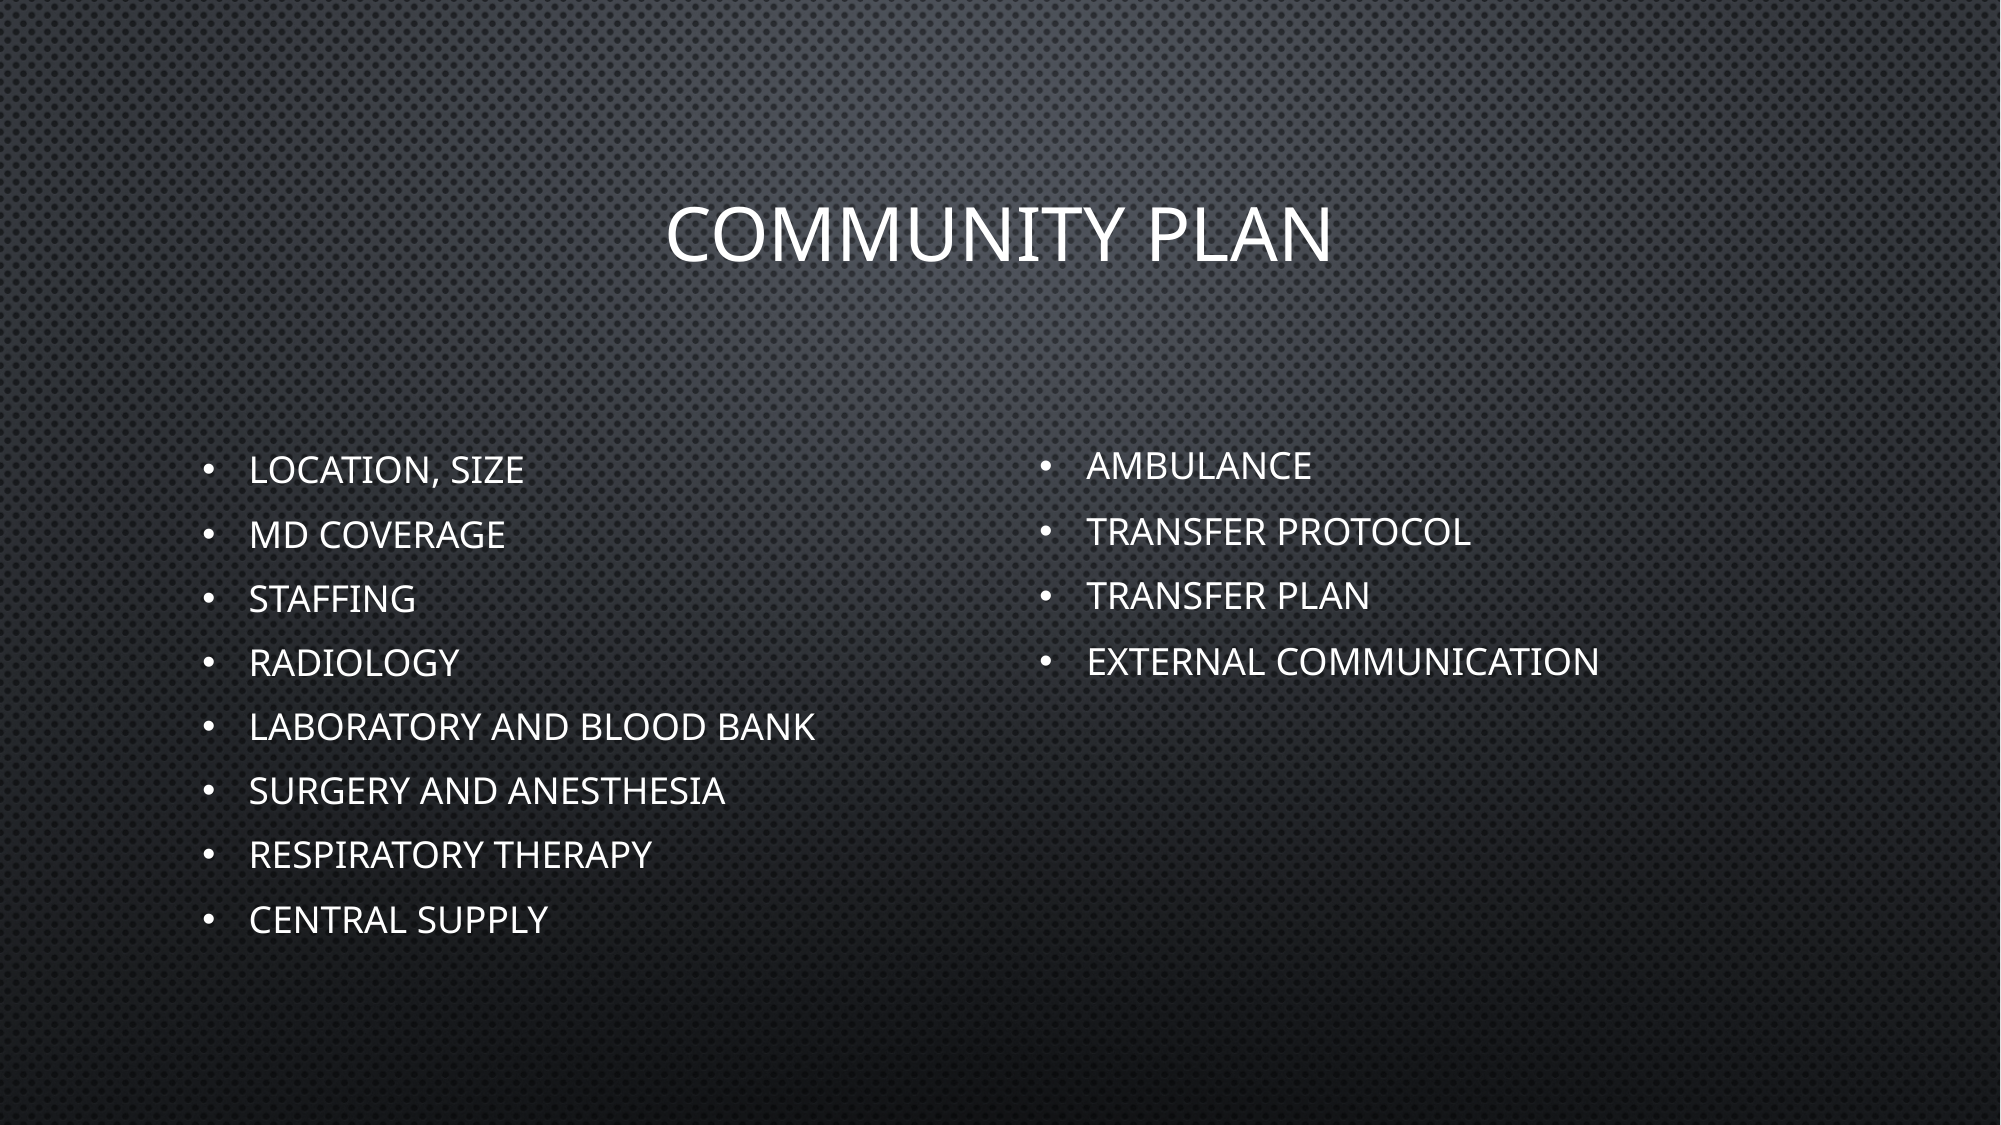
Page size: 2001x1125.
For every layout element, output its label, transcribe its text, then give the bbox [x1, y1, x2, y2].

title Community Plan [187, 75, 1813, 389]
list Ambulance Transfer Protocol Transfer Plan External Communication [1024, 338, 1825, 852]
list Location, Size MD Coverage Staffing Radiology Laboratory and Blood Bank Surgery and Anesthesia Respiratory Therapy Central Supply [187, 437, 988, 950]
